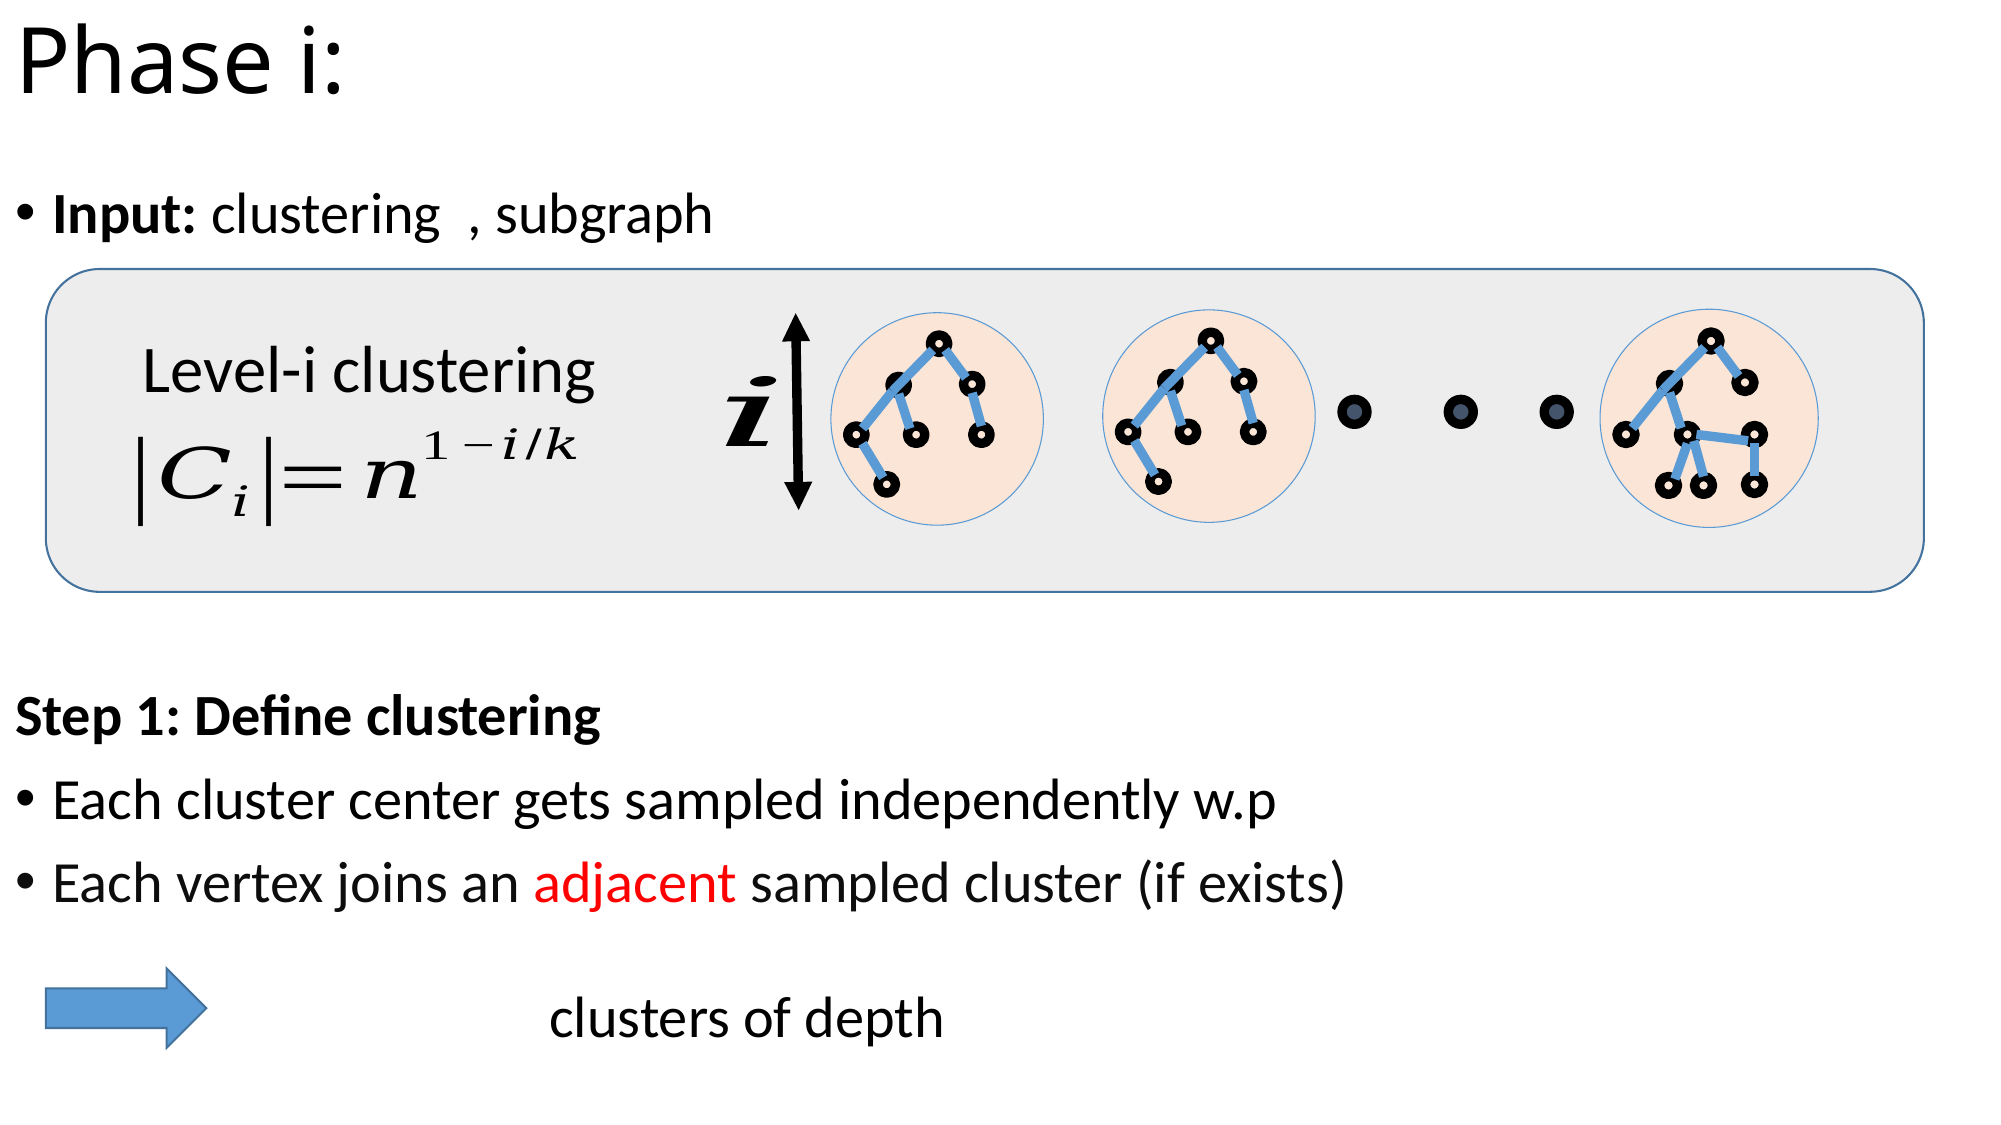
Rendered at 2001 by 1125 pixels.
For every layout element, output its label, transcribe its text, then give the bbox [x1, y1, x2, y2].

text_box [830, 312, 1044, 526]
text_box [1448, 399, 1474, 425]
title Phase i: [0, 0, 1725, 173]
text_box [44, 267, 1925, 593]
text_box [1544, 399, 1570, 425]
text_box [44, 965, 208, 1051]
text_box [1342, 399, 1368, 425]
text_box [795, 313, 799, 510]
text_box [1600, 309, 1819, 528]
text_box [1102, 309, 1316, 523]
